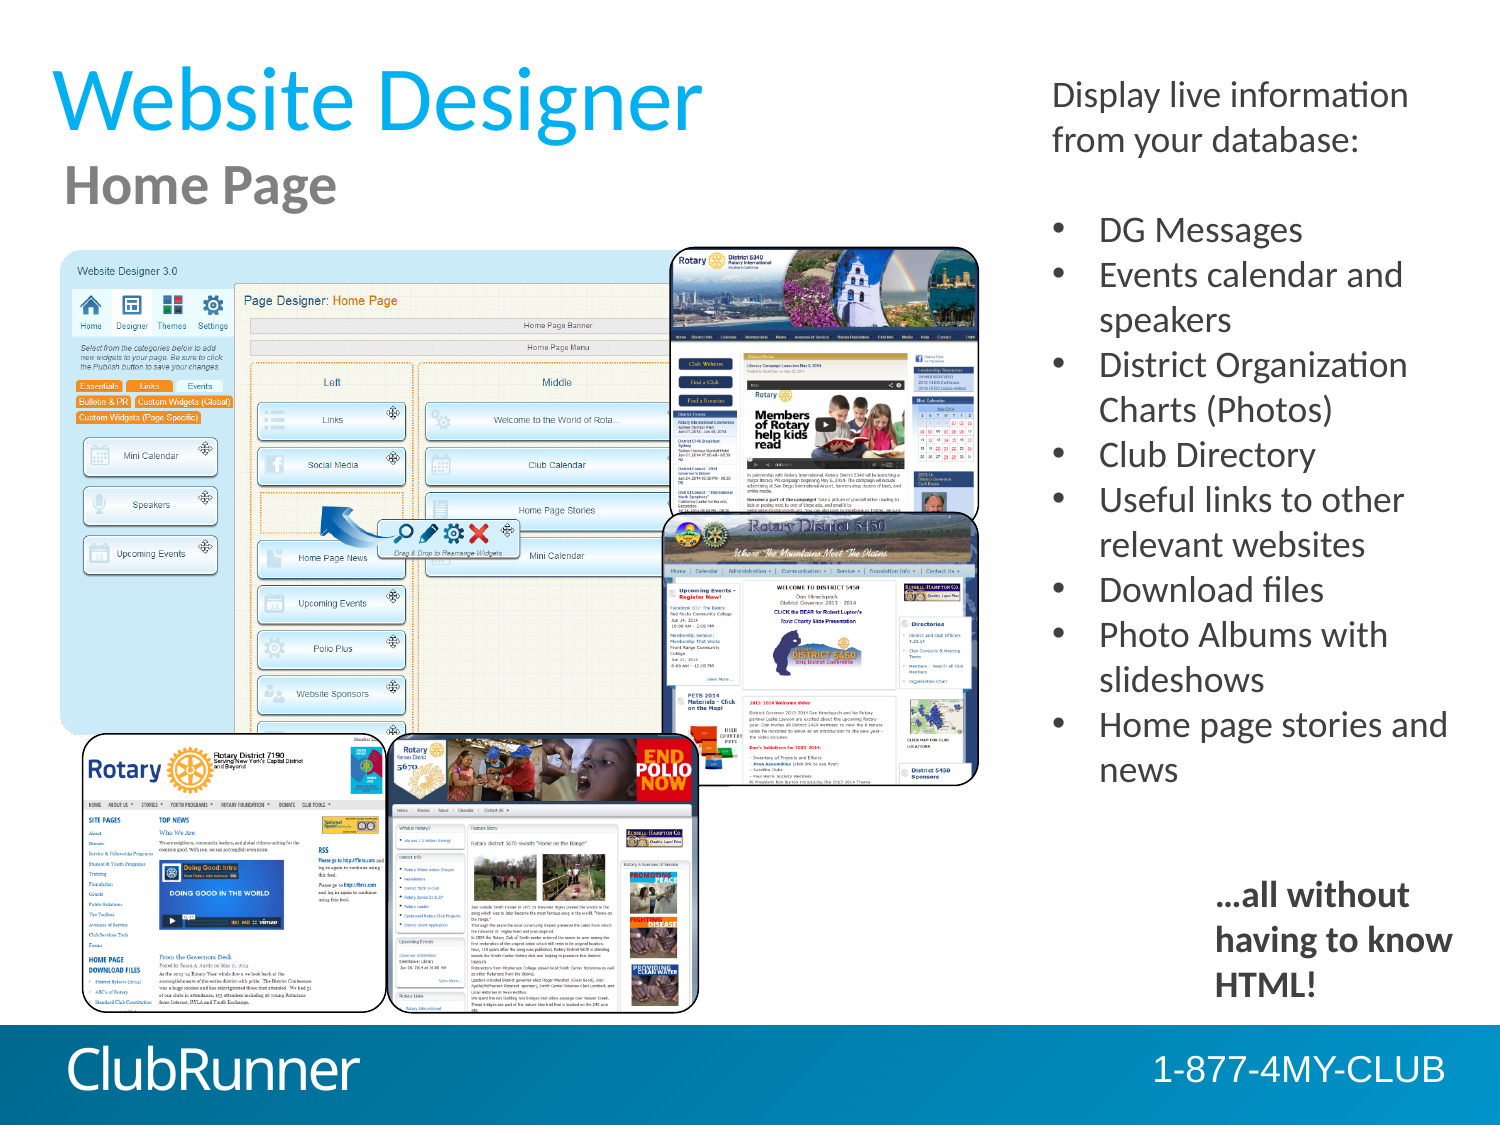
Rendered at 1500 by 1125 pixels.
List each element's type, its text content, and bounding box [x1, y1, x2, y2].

text_box Display live information from your database: DG Messages Events calendar and speakers District Organization Charts (Photos) Club Directory Useful links to other relevant websites Download files Photo Albums with slideshows Home page stories and news [1037, 62, 1475, 798]
text_box …all without having to know HTML! [1200, 862, 1475, 1013]
text_box 1-877-4MY-CLUB [1137, 1037, 1500, 1098]
title Website Designer [37, 0, 1388, 188]
text_box Home Page [49, 139, 1037, 224]
picture [60, 247, 979, 1013]
